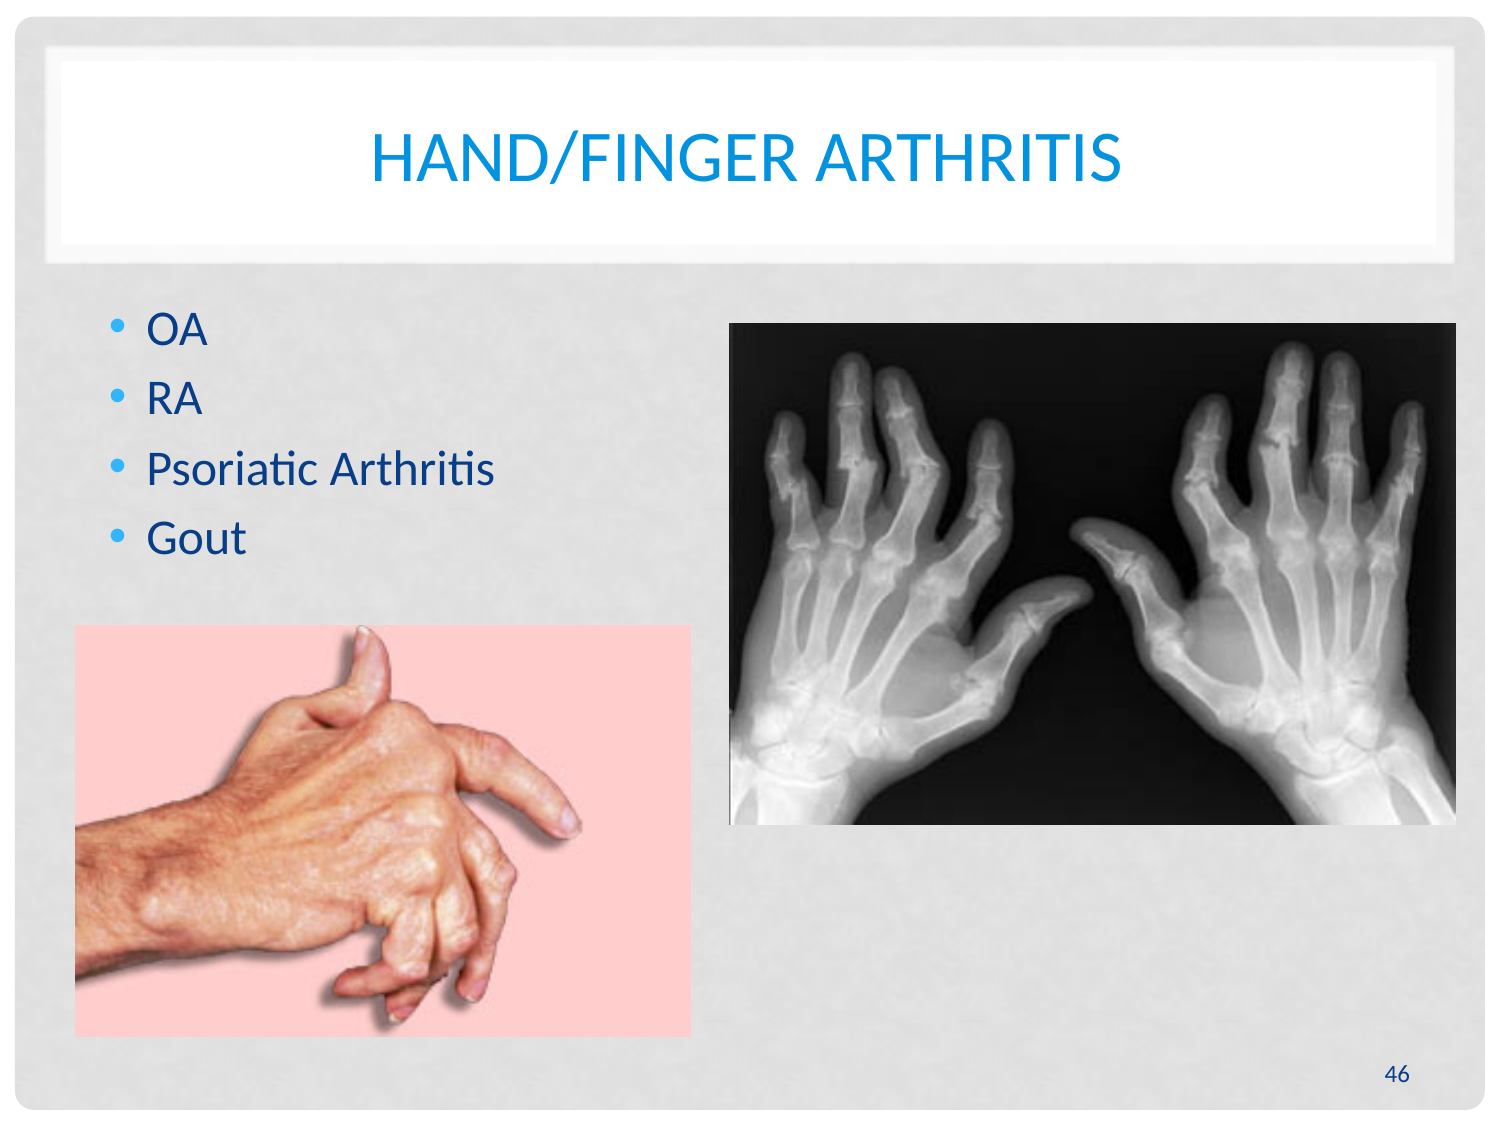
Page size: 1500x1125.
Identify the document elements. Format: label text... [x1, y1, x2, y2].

slide_number 46 [1074, 1042, 1425, 1103]
title Hand/finger arthritis [69, 66, 1425, 238]
picture [728, 323, 1457, 825]
list OA RA Psoriatic Arthritis Gout [75, 287, 1425, 1005]
picture [74, 624, 691, 1037]
